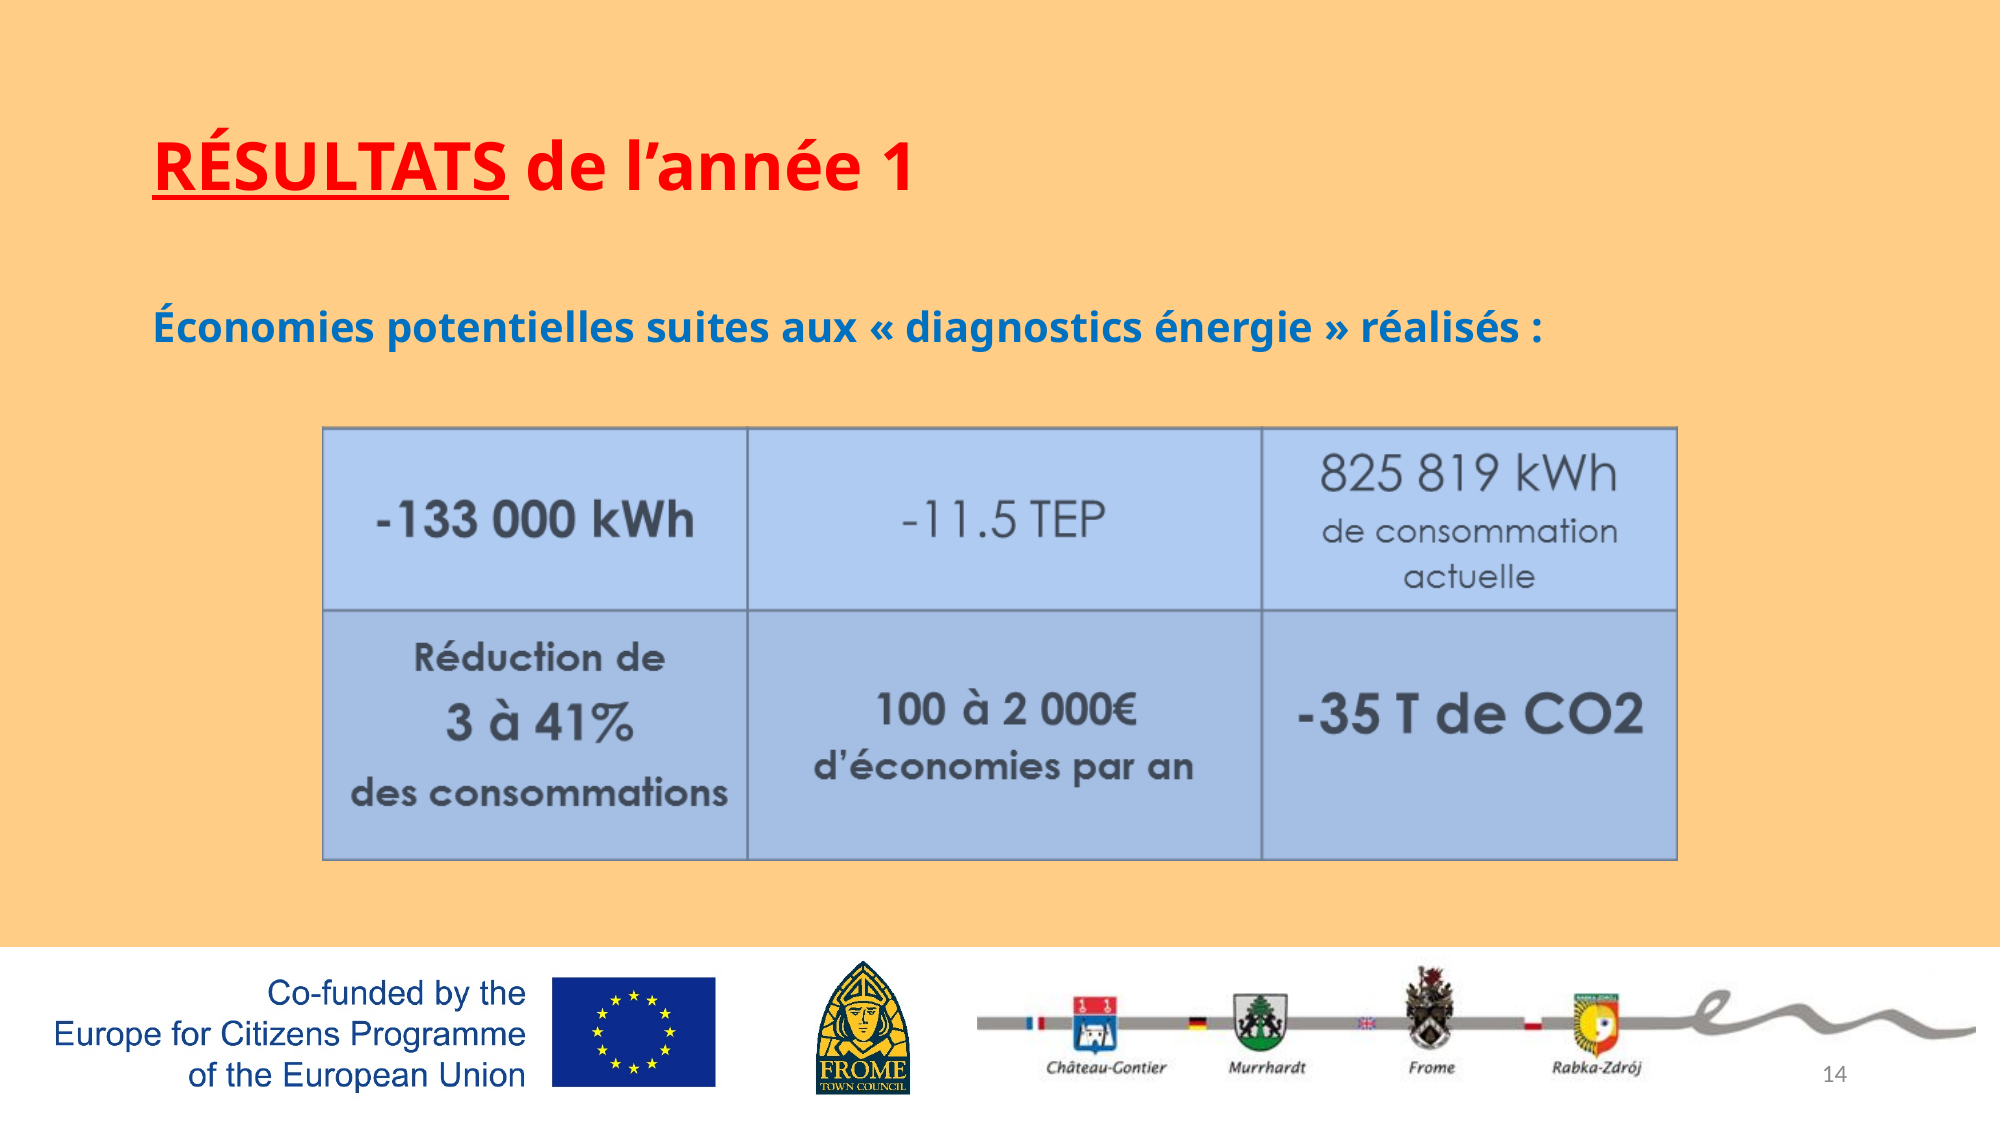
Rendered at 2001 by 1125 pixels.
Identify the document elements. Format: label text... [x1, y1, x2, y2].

slide_number 14 [1412, 1042, 1863, 1103]
picture [977, 947, 1976, 1112]
title RéSULTATS de l’année 1 [137, 59, 1863, 278]
picture [321, 425, 1678, 861]
picture [793, 947, 936, 1112]
picture [24, 947, 744, 1119]
list économies potentielles suites aux « diagnostics énergie » réalisés : [137, 299, 1863, 927]
